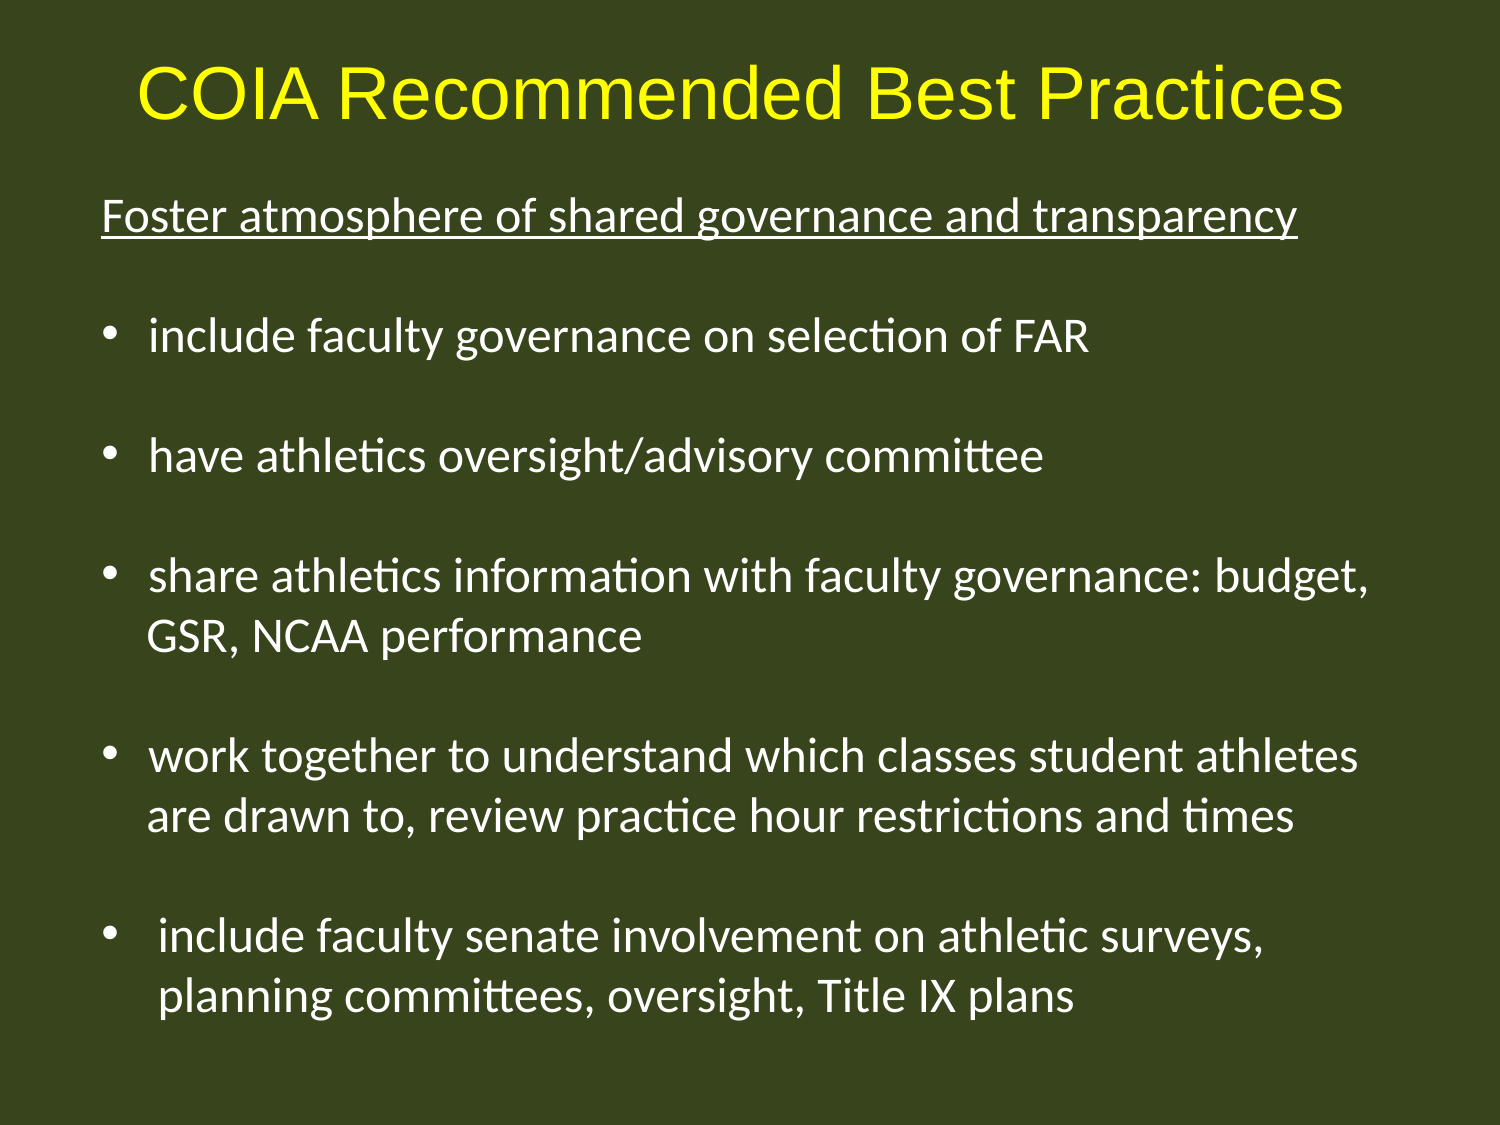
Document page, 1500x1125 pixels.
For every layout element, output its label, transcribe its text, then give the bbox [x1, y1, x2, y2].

text_box Foster atmosphere of shared governance and transparency include faculty governance on selection of FAR have athletics oversight/advisory committee share athletics information with faculty governance: budget, GSR, NCAA performance work together to understand which classes student athletes are drawn to, review practice hour restrictions and times include faculty senate involvement on athletic surveys, planning committees, oversight, Title IX plans [86, 174, 1397, 1030]
text_box COIA Recommended Best Practices [121, 37, 1361, 143]
